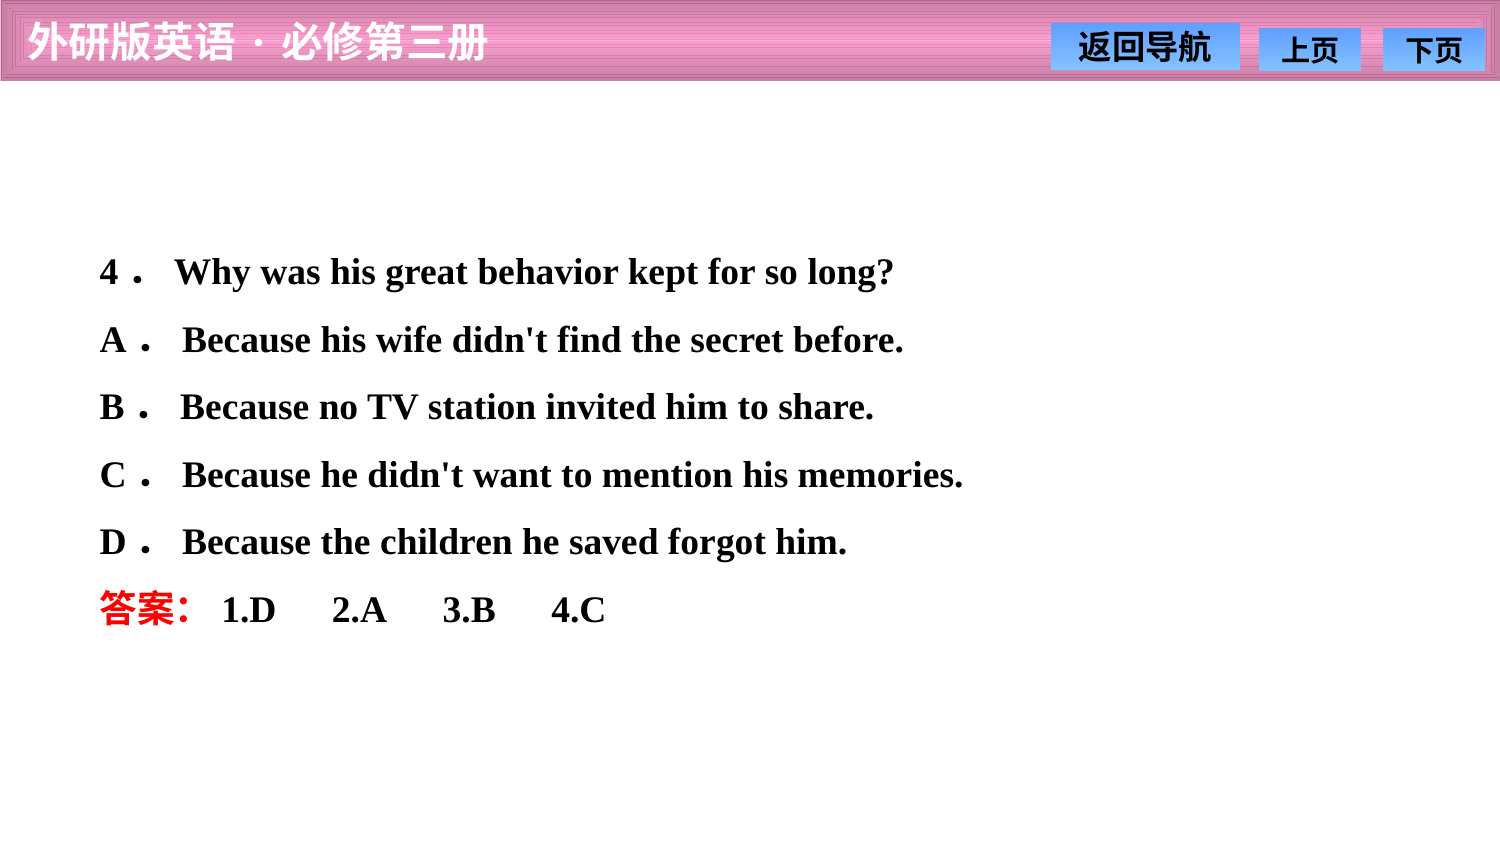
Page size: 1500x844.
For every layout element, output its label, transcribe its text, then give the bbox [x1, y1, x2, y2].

list 4．Why was his great behavior kept for so long? A．Because his wife didn't find the secret before. B．Because no TV station invited him to share. C．Because he didn't want to mention his memories. D．Because the children he saved forgot him. 答案：1.D 2.A 3.B 4.C [88, 218, 1406, 640]
